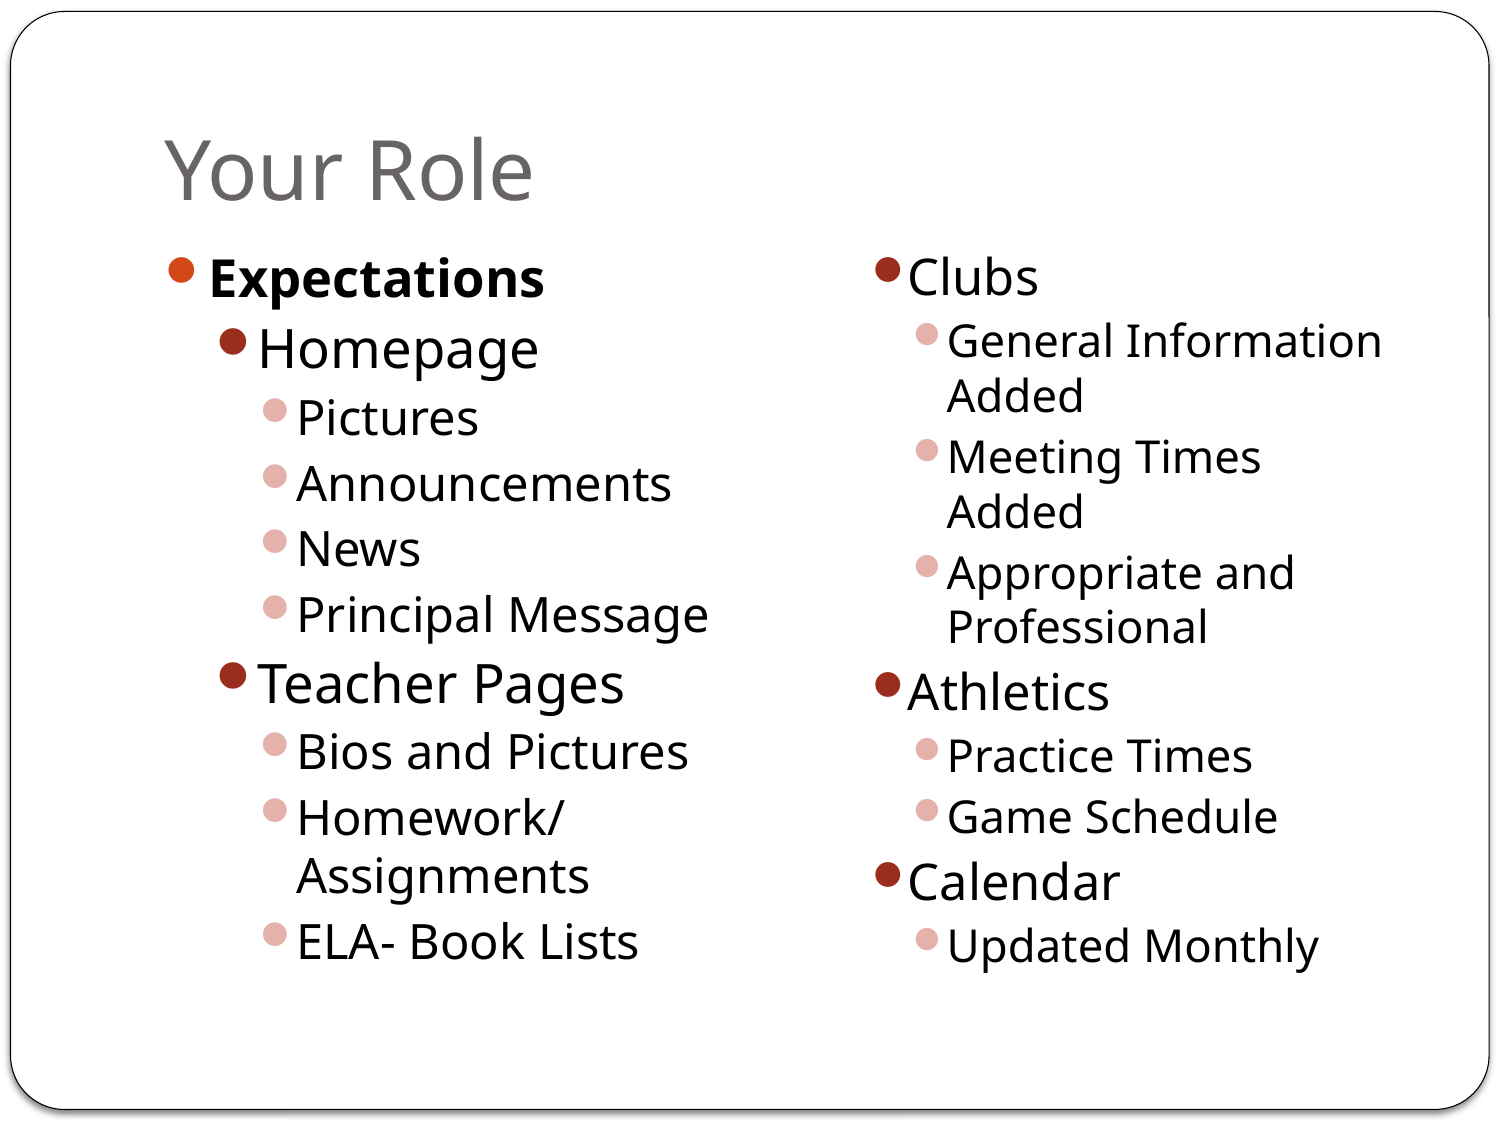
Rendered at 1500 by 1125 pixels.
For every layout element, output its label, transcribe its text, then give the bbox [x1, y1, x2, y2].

list Clubs General Information Added Meeting Times Added Appropriate and Professional Athletics Practice Times Game Schedule Calendar Updated Monthly [809, 237, 1425, 988]
title Your Role [150, 45, 1425, 233]
list Expectations Homepage Pictures Announcements News Principal Message Teacher Pages Bios and Pictures Homework/ Assignments ELA- Book Lists [150, 237, 765, 988]
